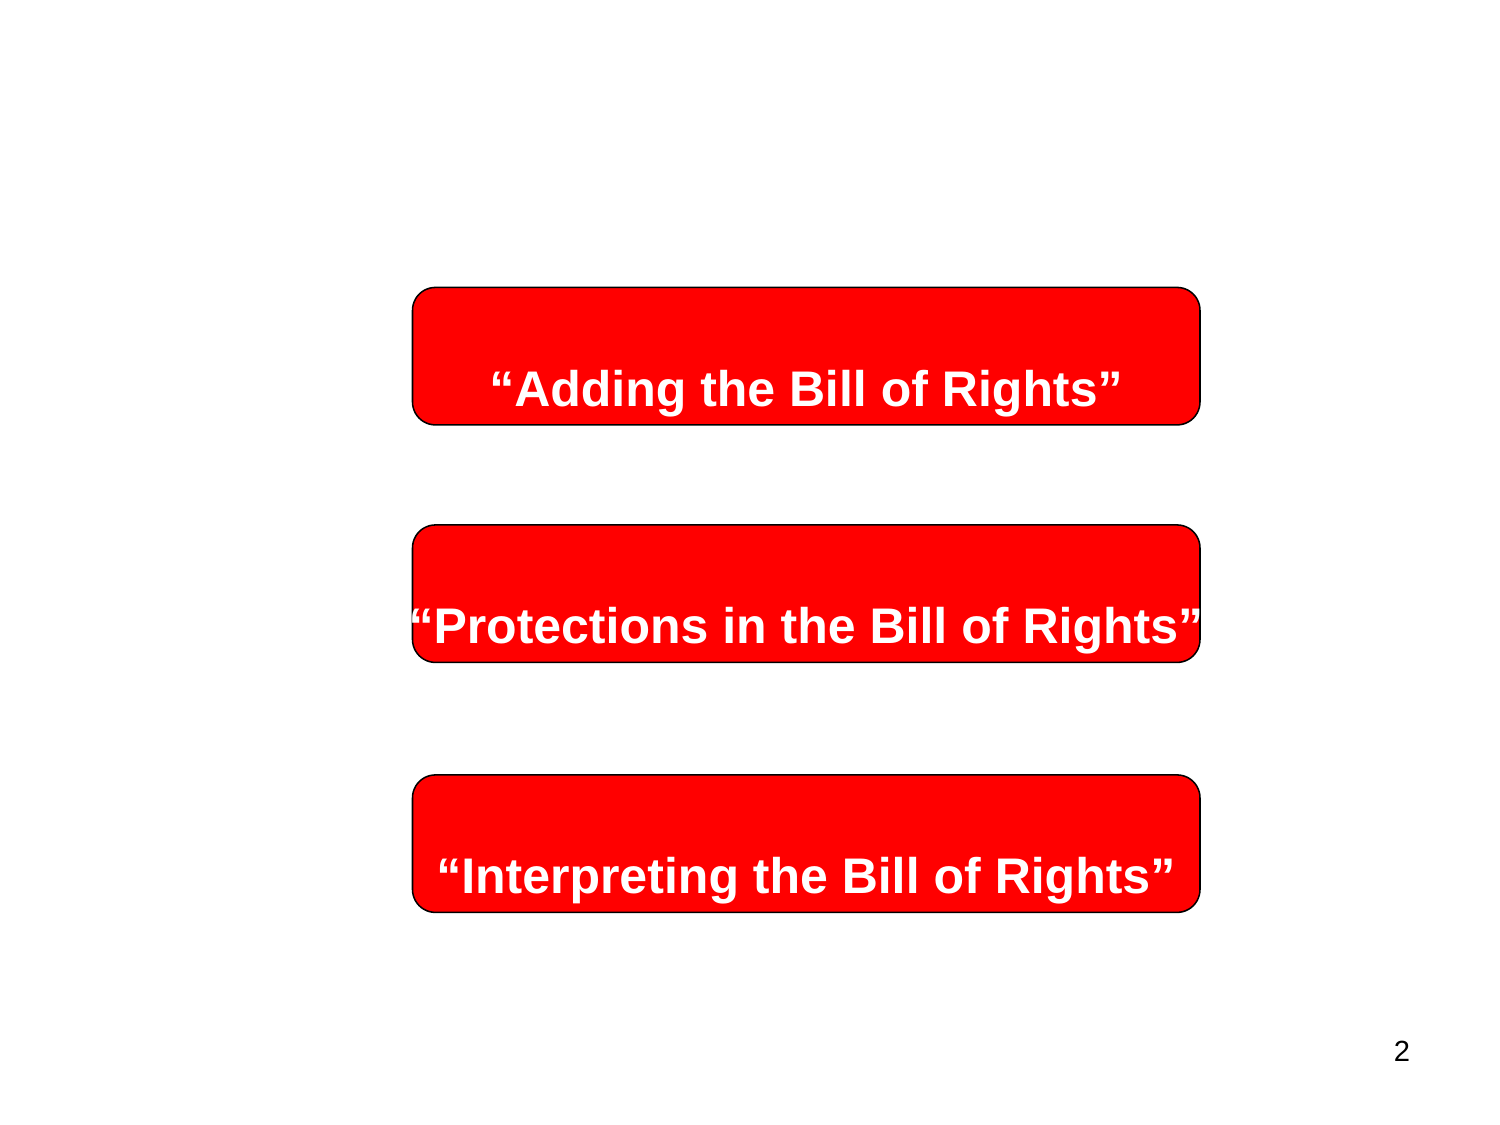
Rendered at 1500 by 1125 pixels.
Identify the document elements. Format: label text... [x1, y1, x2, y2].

text_box “Interpreting the Bill of Rights” [412, 774, 1201, 913]
slide_number 2 [1074, 1024, 1426, 1103]
text_box “Protections in the Bill of Rights” [412, 524, 1201, 663]
text_box “Adding the Bill of Rights” [412, 287, 1201, 425]
